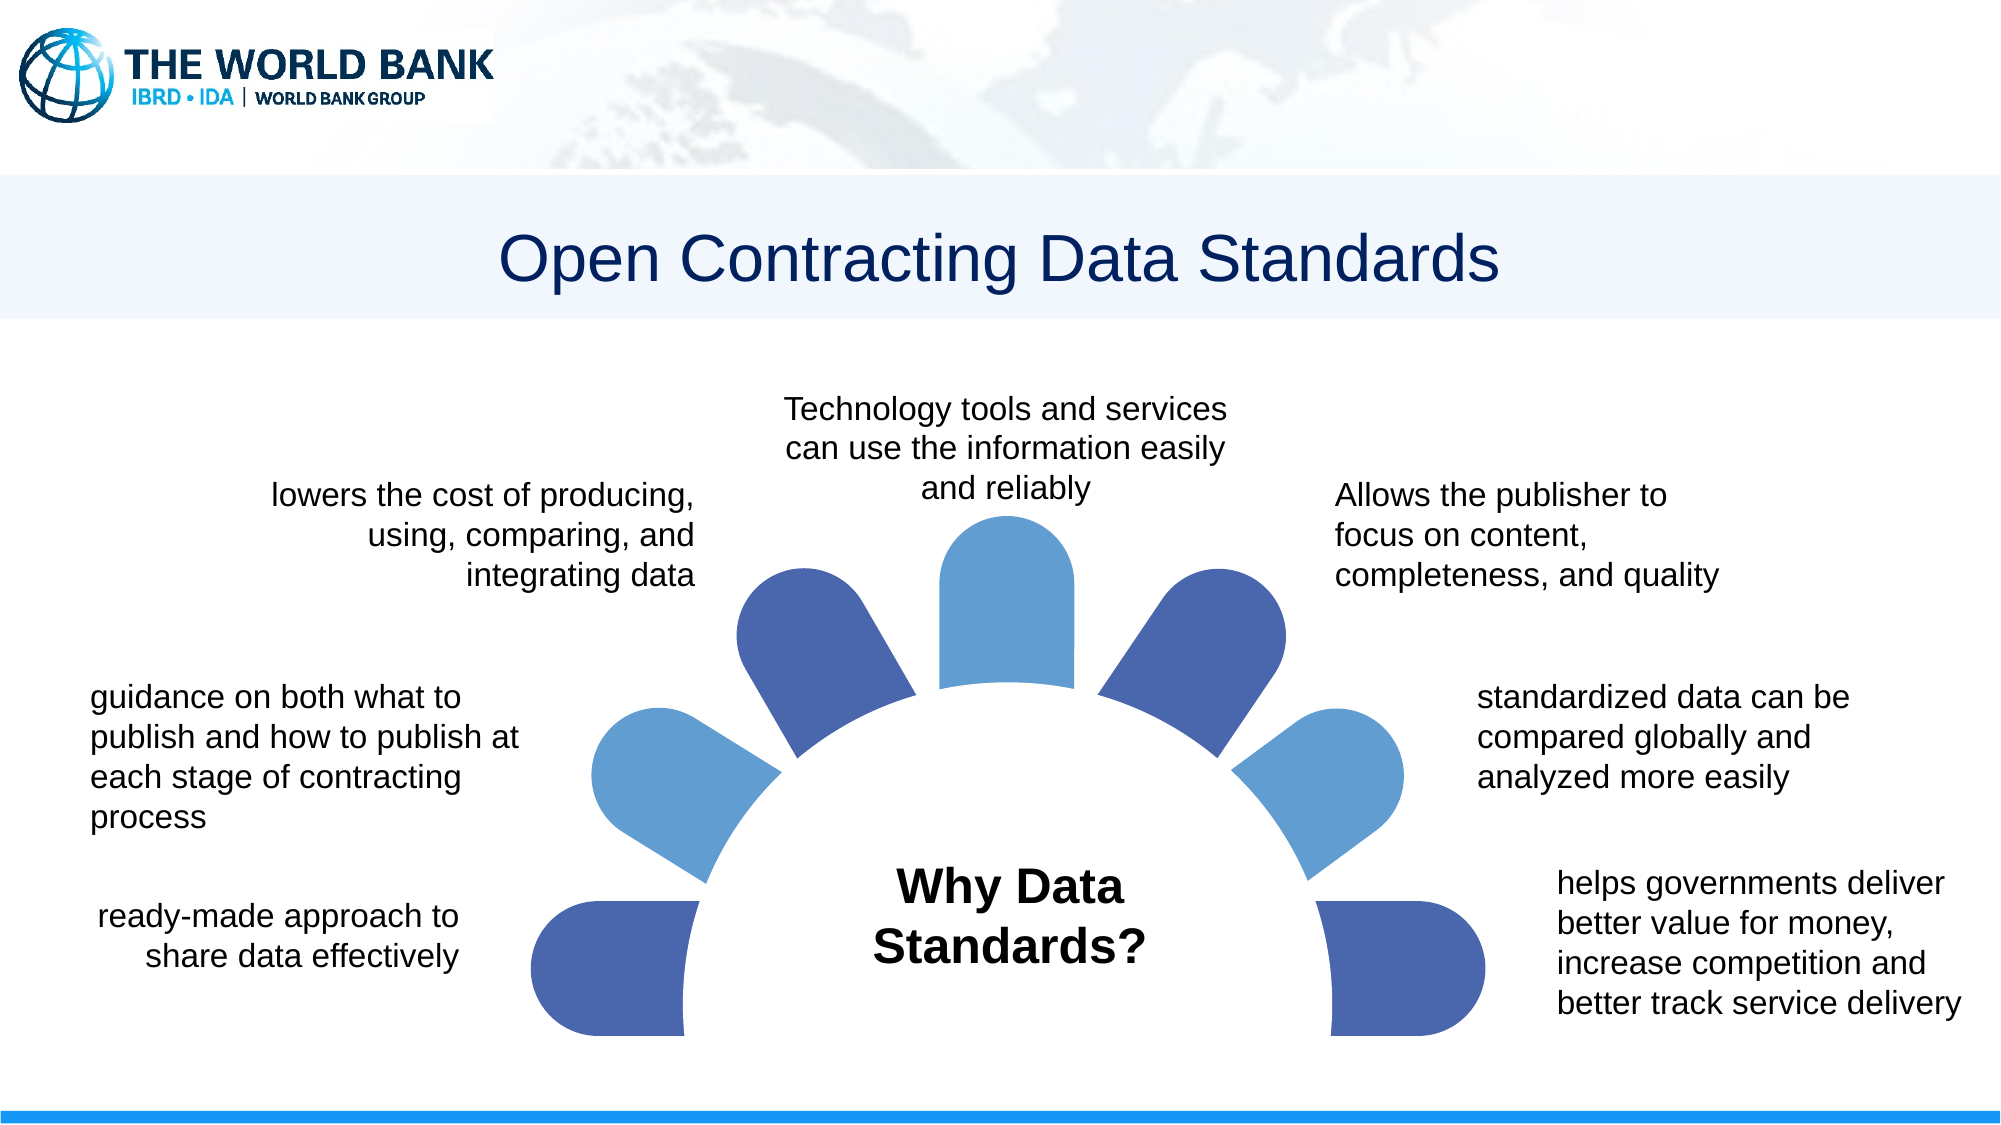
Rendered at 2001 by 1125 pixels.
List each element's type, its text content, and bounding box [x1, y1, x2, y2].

text_box ready-made approach to share data effectively [6, 887, 475, 1053]
text_box Title [682, 682, 1333, 1036]
text_box Technology tools and services can use the information easily and reliably [744, 379, 1268, 497]
text_box standardized data can be compared globally and analyzed more easily [1462, 667, 1914, 833]
text_box [734, 566, 919, 759]
text_box helps governments deliver better value for money, increase competition and better track service delivery [1542, 854, 1994, 1106]
picture [3, 0, 2001, 169]
text_box [1247, 899, 1488, 1039]
text_box lowers the cost of producing, using, comparing, and integrating data [241, 466, 711, 632]
text_box [1095, 566, 1289, 759]
text_box [1230, 706, 1407, 883]
text_box guidance on both what to publish and how to publish at each stage of contracting process [75, 668, 544, 834]
text_box Open Contracting Data Standards [344, 202, 1656, 268]
text_box [528, 899, 804, 1039]
text_box [937, 513, 1077, 689]
text_box Allows the publisher to focus on content, completeness, and quality [1320, 465, 1772, 632]
text_box Why Data Standards? [787, 845, 1233, 1012]
text_box [589, 705, 783, 886]
